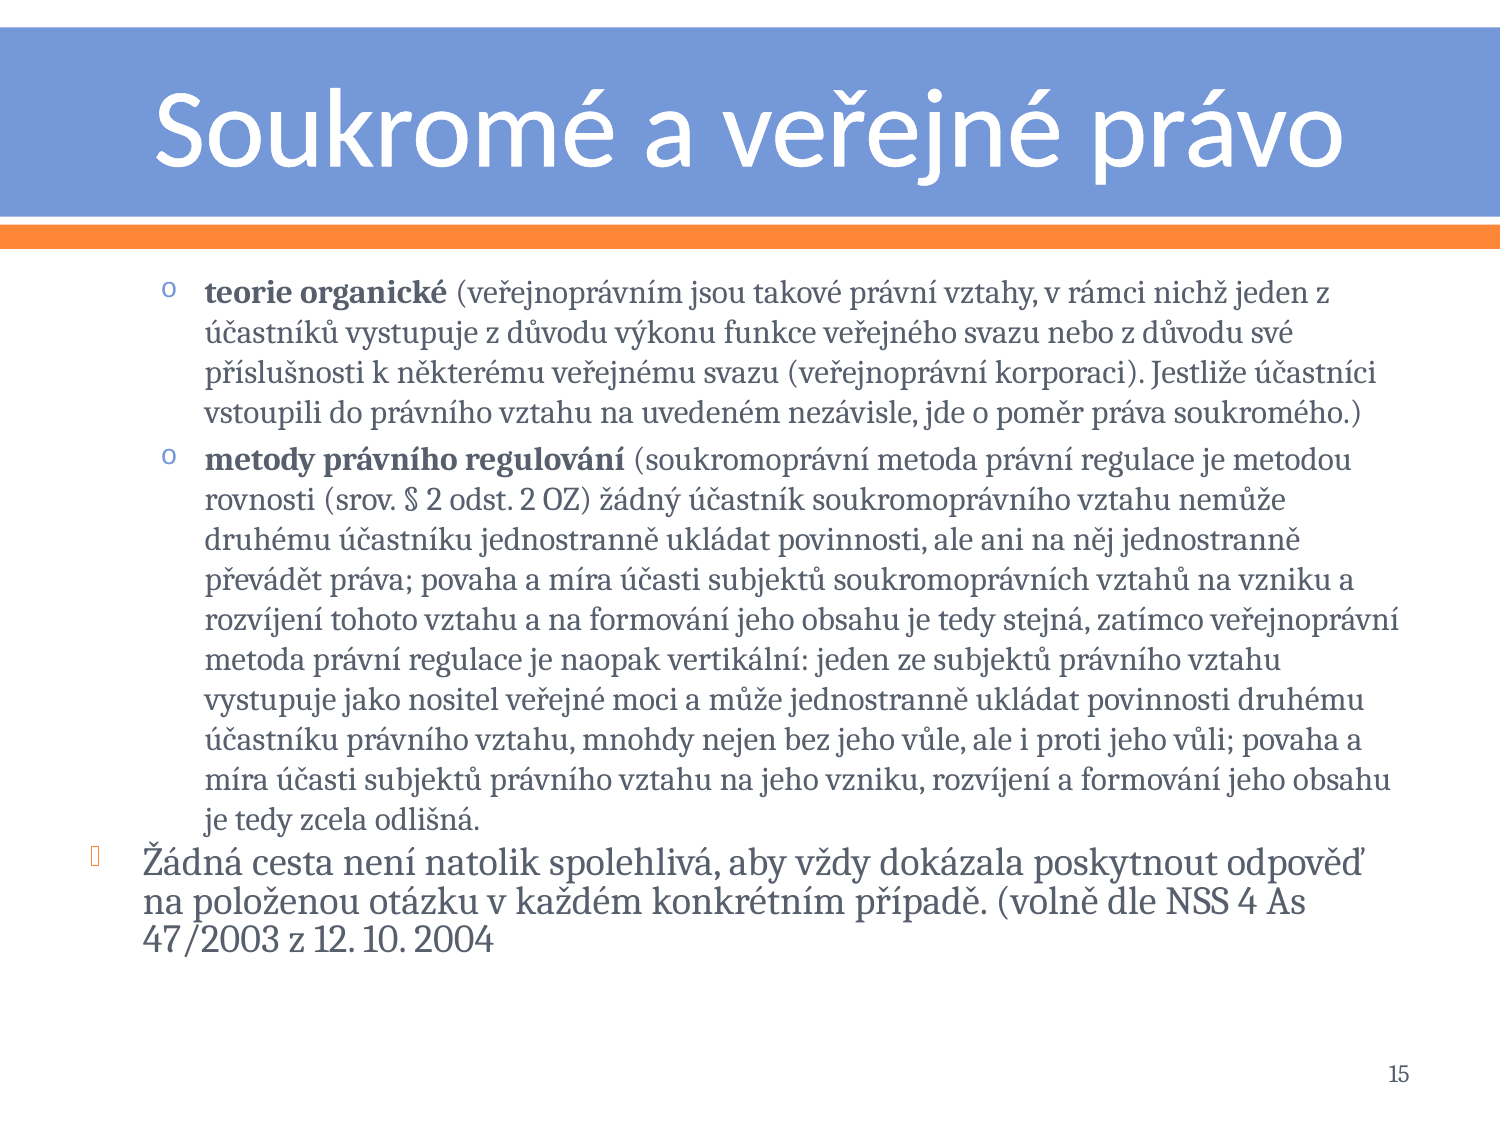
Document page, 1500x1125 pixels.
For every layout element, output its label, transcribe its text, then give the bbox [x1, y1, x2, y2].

title Soukromé a veřejné právo [75, 29, 1425, 213]
list teorie organické (veřejnoprávním jsou takové právní vztahy, v rámci nichž jeden z účastníků vystupuje z důvodu výkonu funkce veřejného svazu nebo z důvodu své příslušnosti k některému veřejnému svazu (veřejnoprávní korporaci). Jestliže účastníci vstoupili do právního vztahu na uvedeném nezávisle, jde o poměr práva soukromého.) metody právního regulování (soukromoprávní metoda právní regulace je metodou rovnosti (srov. § 2 odst. 2 OZ) žádný účastník soukromoprávního vztahu nemůže druhému účastníku jednostranně ukládat povinnosti, ale ani na něj jednostranně převádět práva; povaha a míra účasti subjektů soukromoprávních vztahů na vzniku a rozvíjení tohoto vztahu a na formování jeho obsahu je tedy stejná, zatímco veřejnoprávní metoda právní regulace je naopak vertikální: jeden ze subjektů právního vztahu vystupuje jako nositel veřejné moci a může jednostranně ukládat povinnosti druhému účastníku právního vztahu, mnohdy nejen bez jeho vůle, ale i proti jeho vůli; povaha a míra účasti subjektů právního vztahu na jeho vzniku, rozvíjení a formování jeho obsahu je tedy zcela odlišná. Žádná cesta není natolik spolehlivá, aby vždy dokázala poskytnout odpověď na položenou otázku v každém konkrétním případě. (volně dle NSS 4 As 47/2003 z 12. 10. 2004 [75, 262, 1425, 1005]
slide_number 15 [1074, 1042, 1425, 1103]
